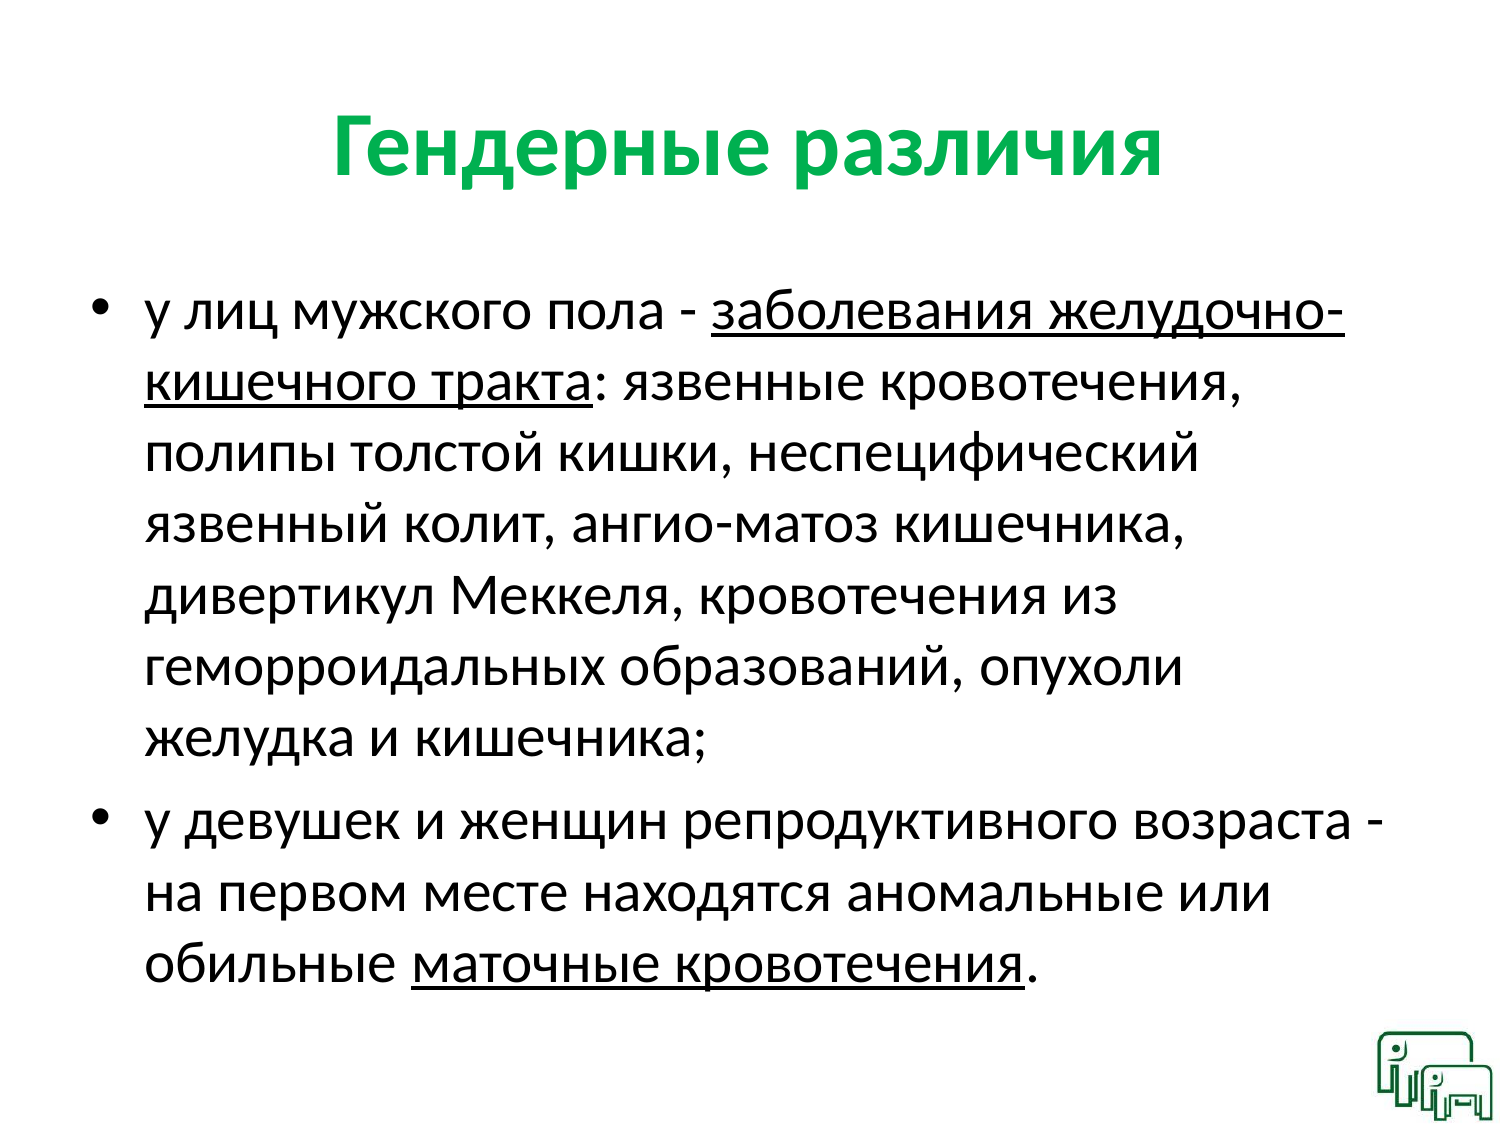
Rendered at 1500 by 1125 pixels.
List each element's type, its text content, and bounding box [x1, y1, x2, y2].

picture [1370, 1019, 1500, 1125]
list у лиц мужского пола - заболевания желудочно-кишечного тракта: язвенные кровотечения, полипы толстой кишки, неспецифический язвенный колит, ангио-матоз кишечника, дивертикул Меккеля, кровотечения из геморроидальных образований, опухоли желудка и кишечника; у девушек и женщин репродуктивного возраста - на первом месте находятся аномальные или обильные маточные кровотечения. [75, 262, 1425, 1005]
title Гендерные различия [75, 45, 1425, 233]
